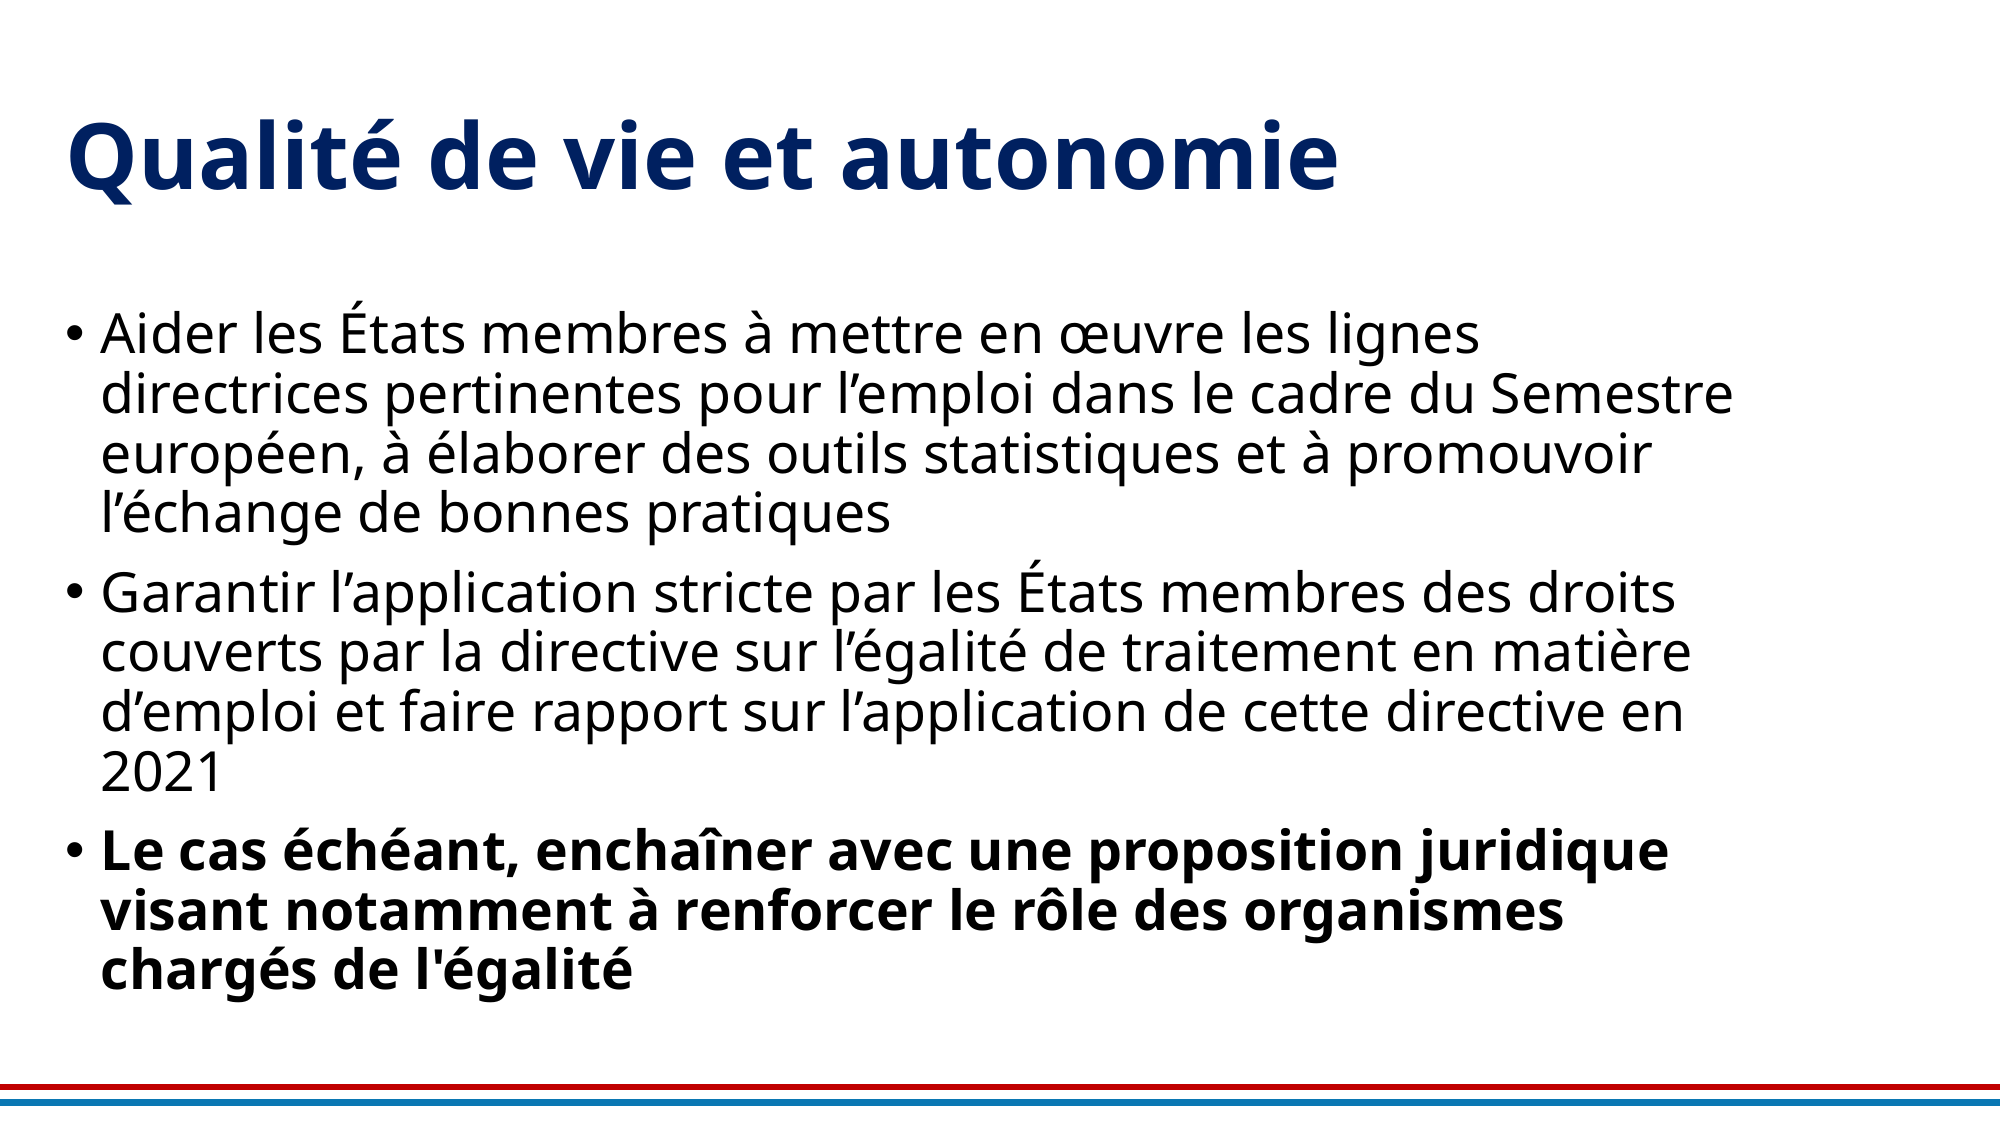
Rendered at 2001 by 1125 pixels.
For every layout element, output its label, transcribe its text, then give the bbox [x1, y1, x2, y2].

list Aider les États membres à mettre en œuvre les lignes directrices pertinentes pour l’emploi dans le cadre du Semestre européen, à élaborer des outils statistiques et à promouvoir l’échange de bonnes pratiques Garantir l’application stricte par les États membres des droits couverts par la directive sur l’égalité de traitement en matière d’emploi et faire rapport sur l’application de cette directive en 2021 Le cas échéant, enchaîner avec une proposition juridique visant notamment à renforcer le rôle des organismes chargés de l'égalité [50, 298, 1776, 1013]
title Qualité de vie et autonomie [50, 51, 1776, 269]
